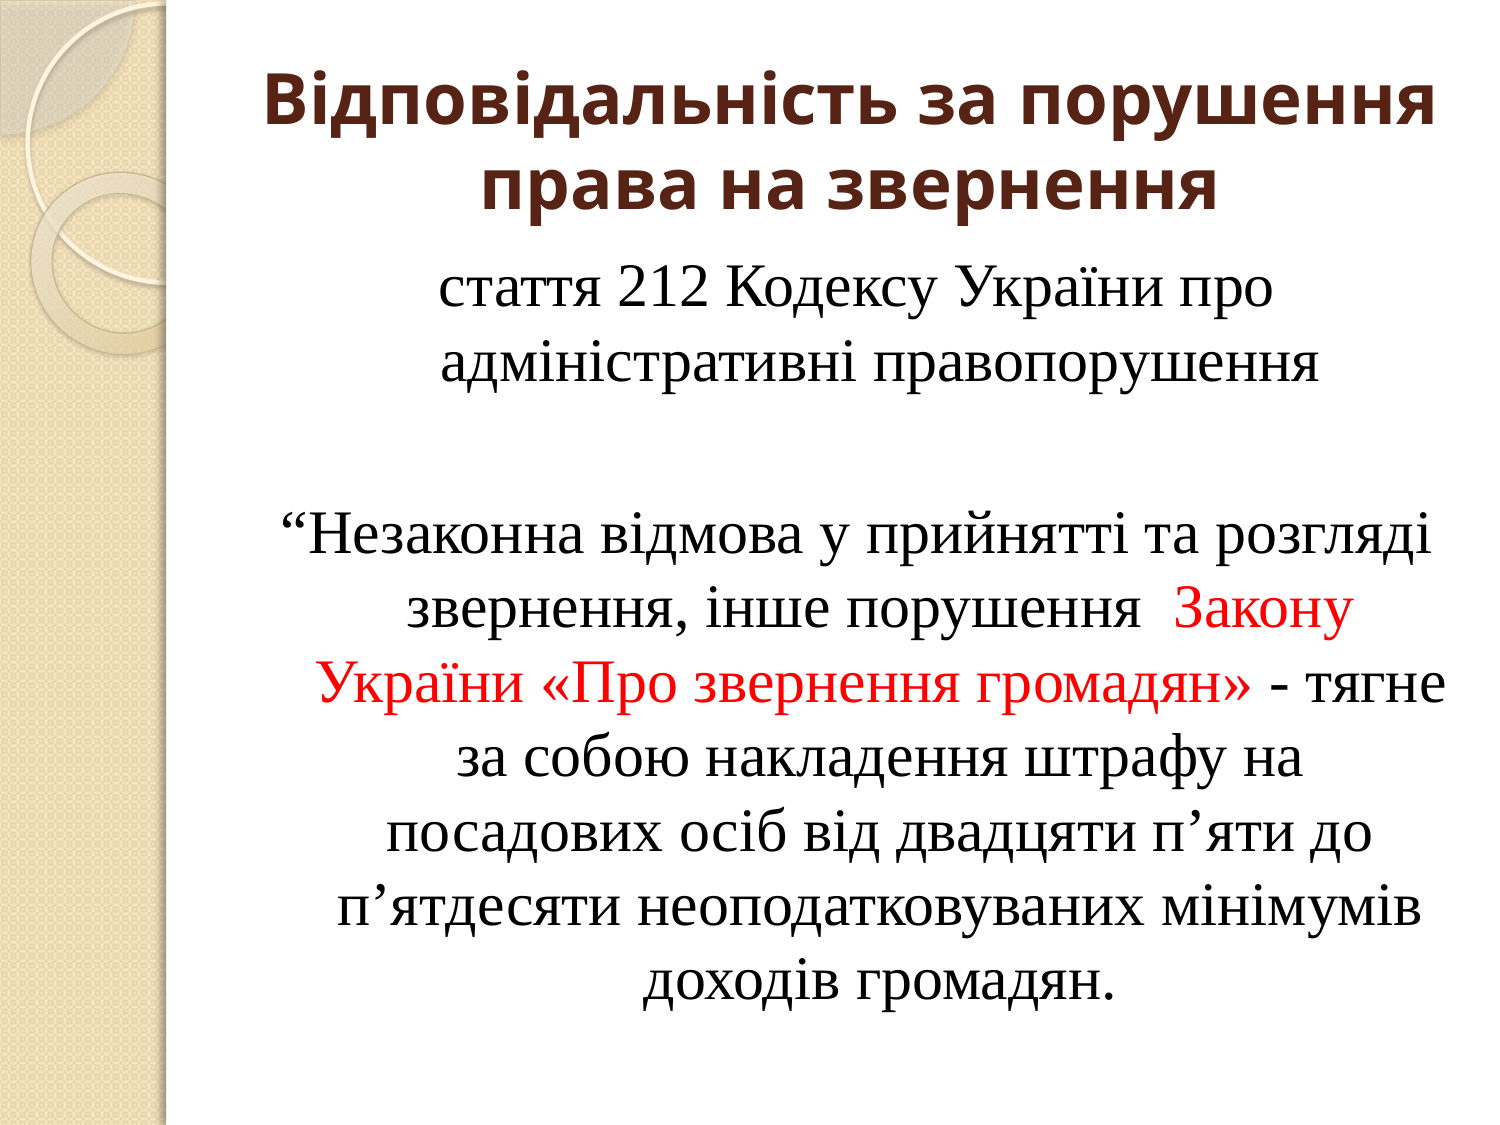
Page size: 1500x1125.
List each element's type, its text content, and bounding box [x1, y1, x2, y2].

list стаття 212 Кодексу України про адміністративні правопорушення “Незаконна відмова у прийнятті та розгляді звернення, інше порушення Закону України «Про звернення громадян» - тягне за собою накладення штрафу на посадових осіб від двадцяти п’яти до п’ятдесяти неоподатковуваних мінімумів доходів громадян. [235, 237, 1466, 1025]
title Відповідальність за порушення права на звернення [235, 45, 1466, 233]
